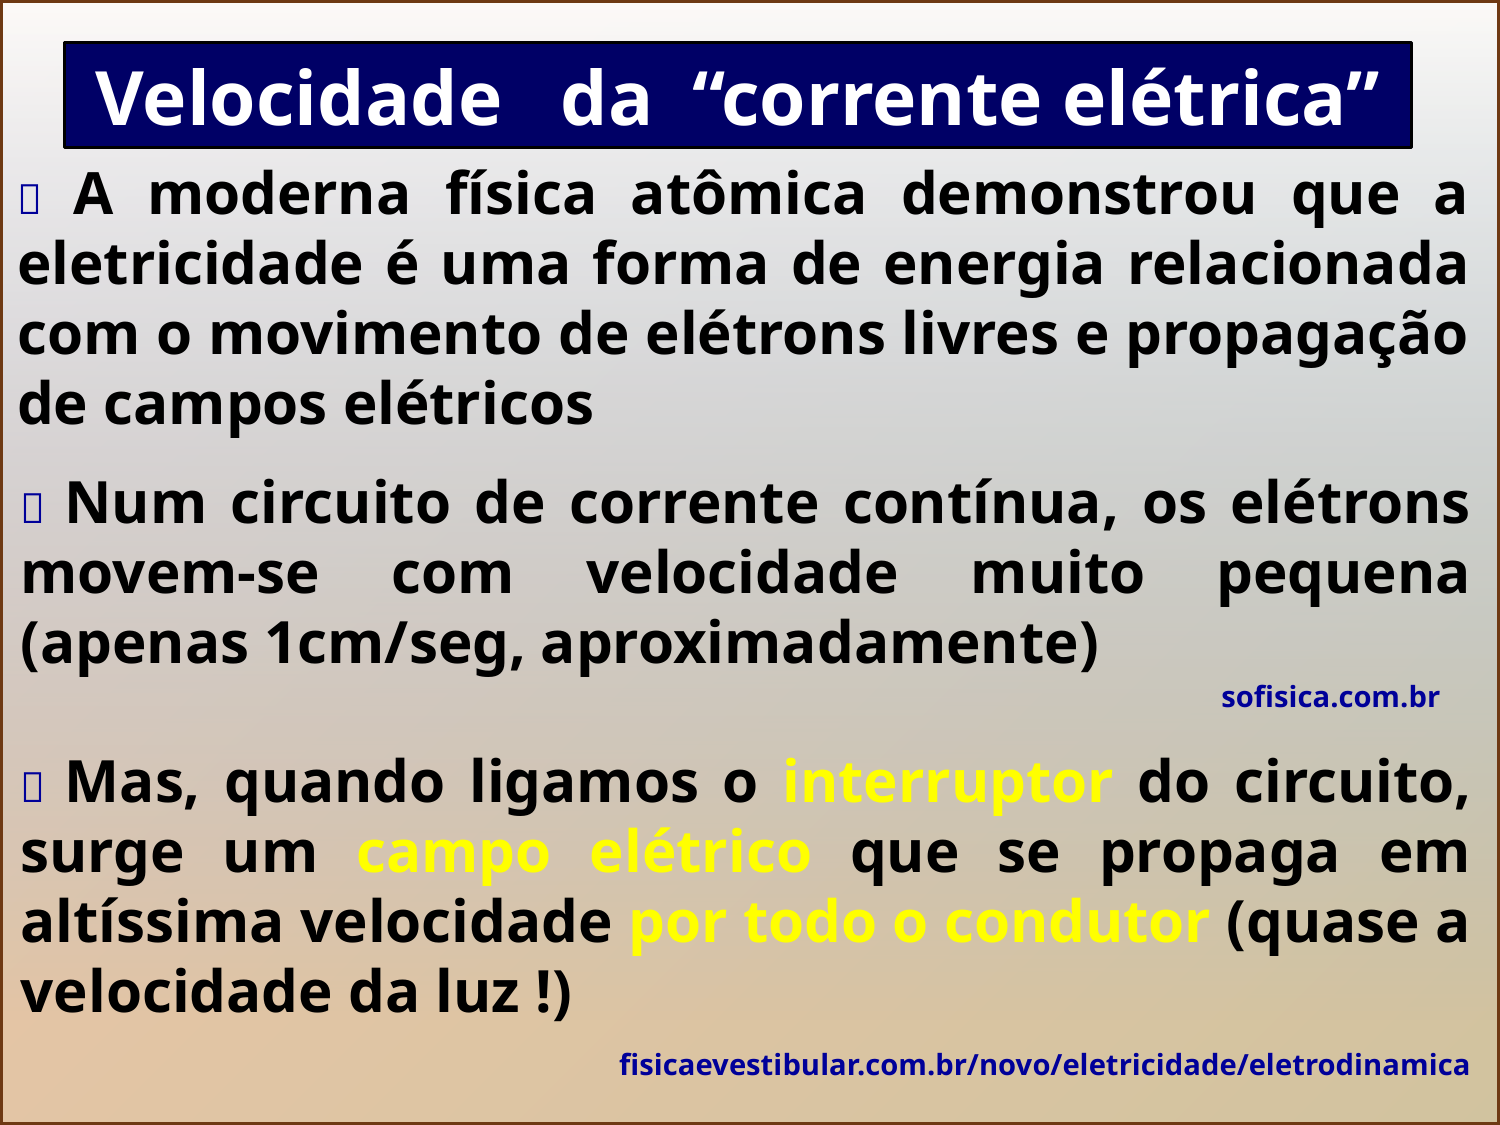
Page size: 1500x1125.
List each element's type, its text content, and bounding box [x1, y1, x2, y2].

text_box Velocidade da “corrente elétrica” [64, 42, 1412, 148]
text_box  Mas, quando ligamos o interruptor do circuito, surge um campo elétrico que se propaga em altíssima velocidade por todo o condutor (quase a velocidade da luz !) [5, 737, 1486, 1032]
text_box  A moderna física atômica demonstrou que a eletricidade é uma forma de energia relacionada com o movimento de elétrons livres e propagação de campos elétricos [2, 148, 1485, 444]
text_box  Num circuito de corrente contínua, os elétrons movem-se com velocidade muito pequena (apenas 1cm/seg, aproximadamente) [5, 457, 1486, 683]
text_box fisicaevestibular.com.br/novo/eletricidade/eletrodinamica [527, 1039, 1487, 1089]
text_box sofisica.com.br [1013, 683, 1463, 721]
